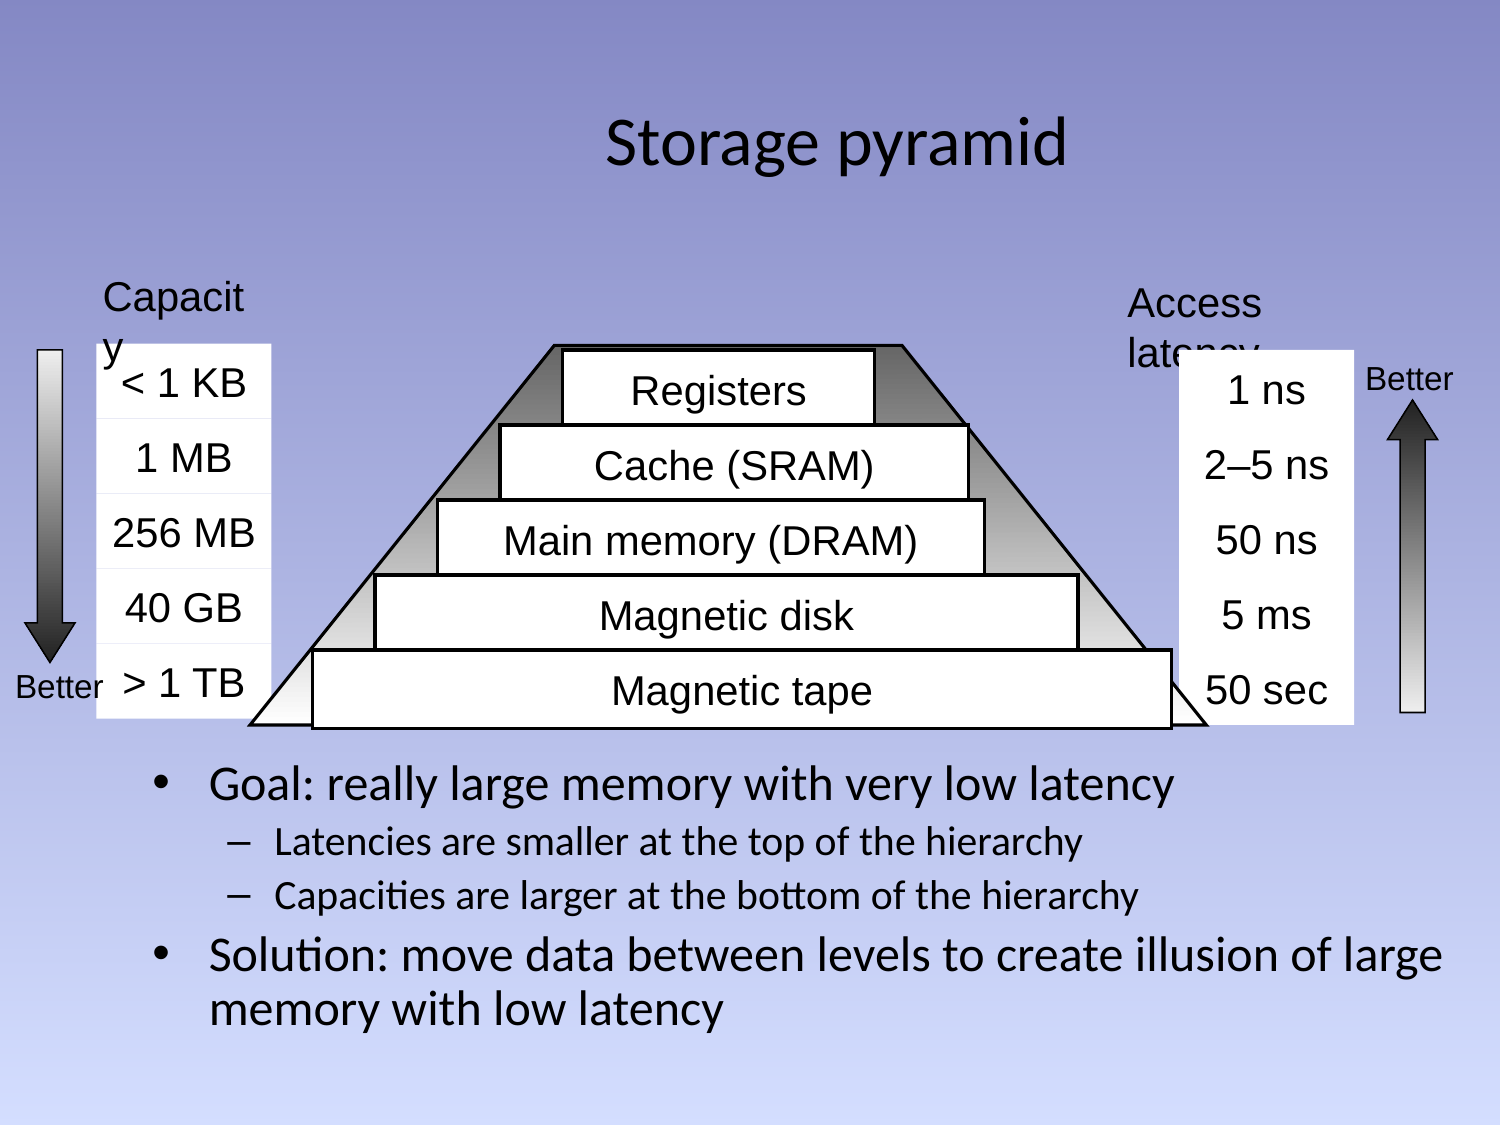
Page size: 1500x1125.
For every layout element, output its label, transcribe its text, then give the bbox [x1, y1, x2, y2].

text_box 50 ns [1210, 499, 1355, 574]
title Storage pyramid [200, 87, 1475, 188]
text_box > 1 TB [96, 643, 244, 719]
text_box 2–5 ns [1210, 424, 1355, 499]
text_box 50 sec [1210, 649, 1355, 725]
text_box < 1 KB [96, 378, 244, 418]
text_box Better [1349, 349, 1470, 405]
text_box 1 ns [1209, 349, 1355, 424]
text_box Access latency [1112, 268, 1421, 349]
text_box 5 ms [1210, 574, 1355, 649]
list Goal: really large memory with very low latency Latencies are smaller at the top of the hierarchy Capacities are larger at the bottom of the hierarchy Solution: move data between levels to create illusion of large memory with low latency [137, 750, 1469, 1050]
text_box [1387, 405, 1438, 713]
text_box Better [0, 657, 120, 713]
text_box [24, 349, 76, 657]
text_box 256 MB [96, 493, 244, 568]
text_box 1 MB [96, 418, 244, 493]
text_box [249, 344, 1207, 729]
text_box Capacity [87, 262, 280, 378]
text_box 40 GB [96, 568, 244, 643]
